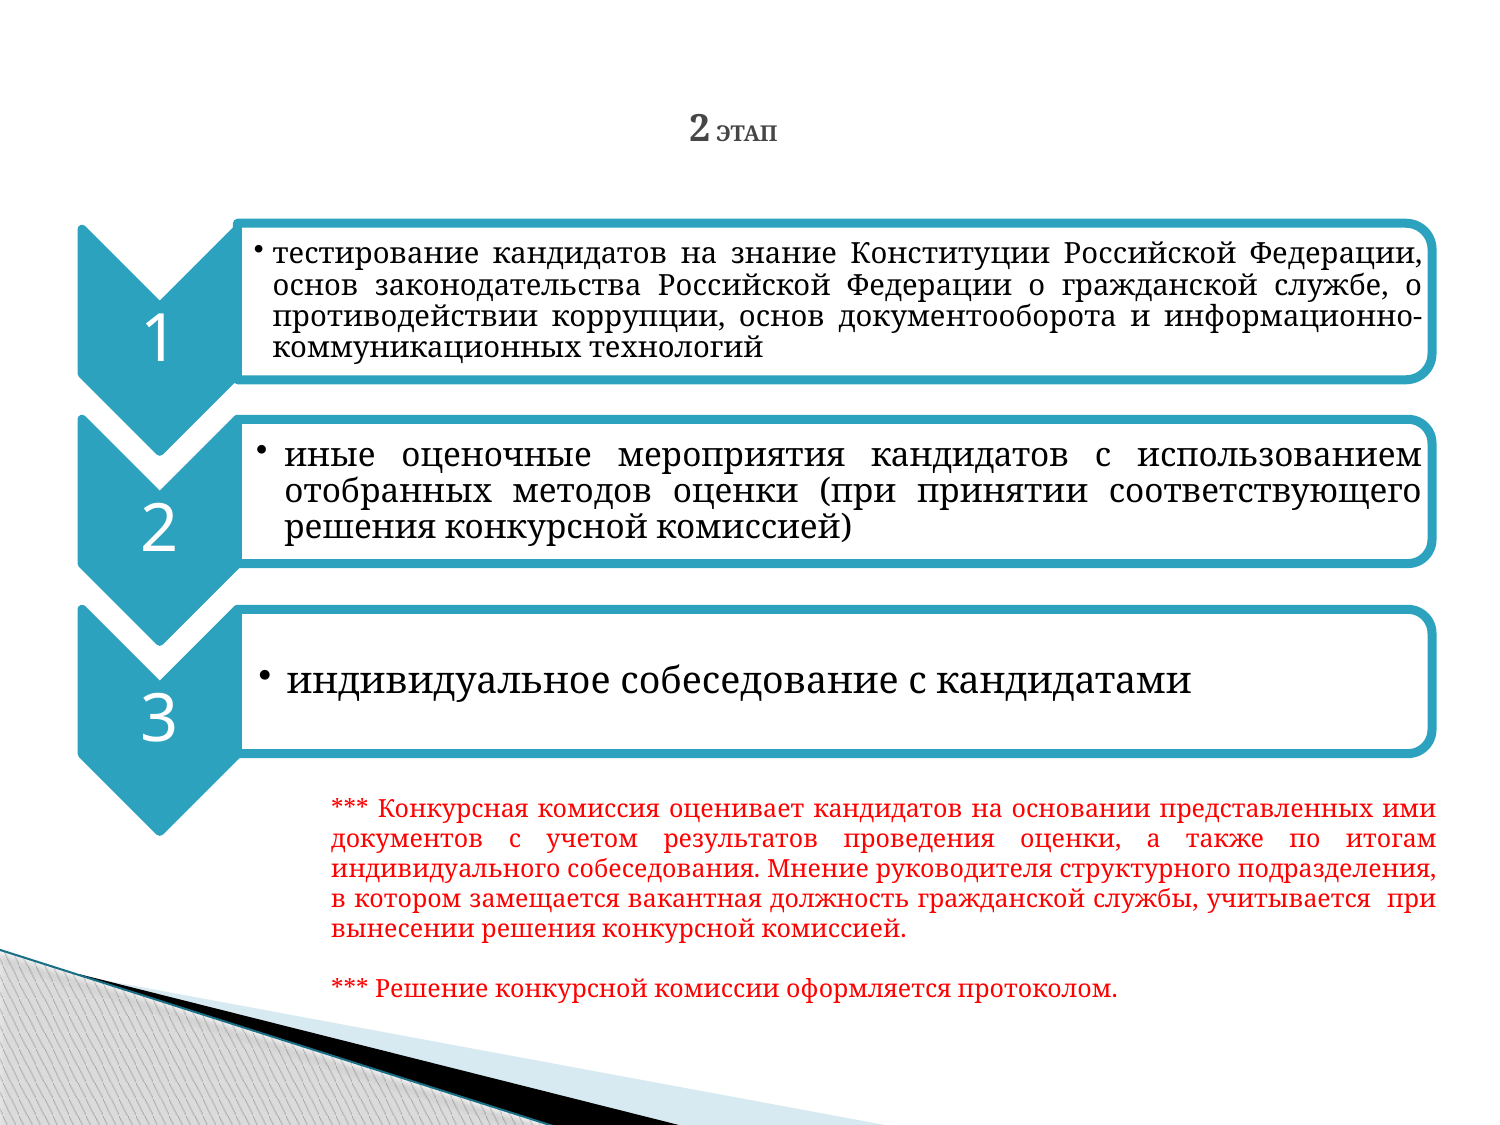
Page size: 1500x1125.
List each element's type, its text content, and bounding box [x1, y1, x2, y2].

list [81, 222, 1433, 833]
text_box *** Конкурсная комиссия оценивает кандидатов на основании представленных ими документов с учетом результатов проведения оценки, а также по итогам индивидуального собеседования. Мнение руководителя структурного подразделения, в котором замещается вакантная должность гражданской службы, учитывается при вынесении решения конкурсной комиссией. *** Решение конкурсной комиссии оформляется протоколом. [316, 785, 1454, 1040]
title 2 ЭТАП [58, 58, 1409, 200]
